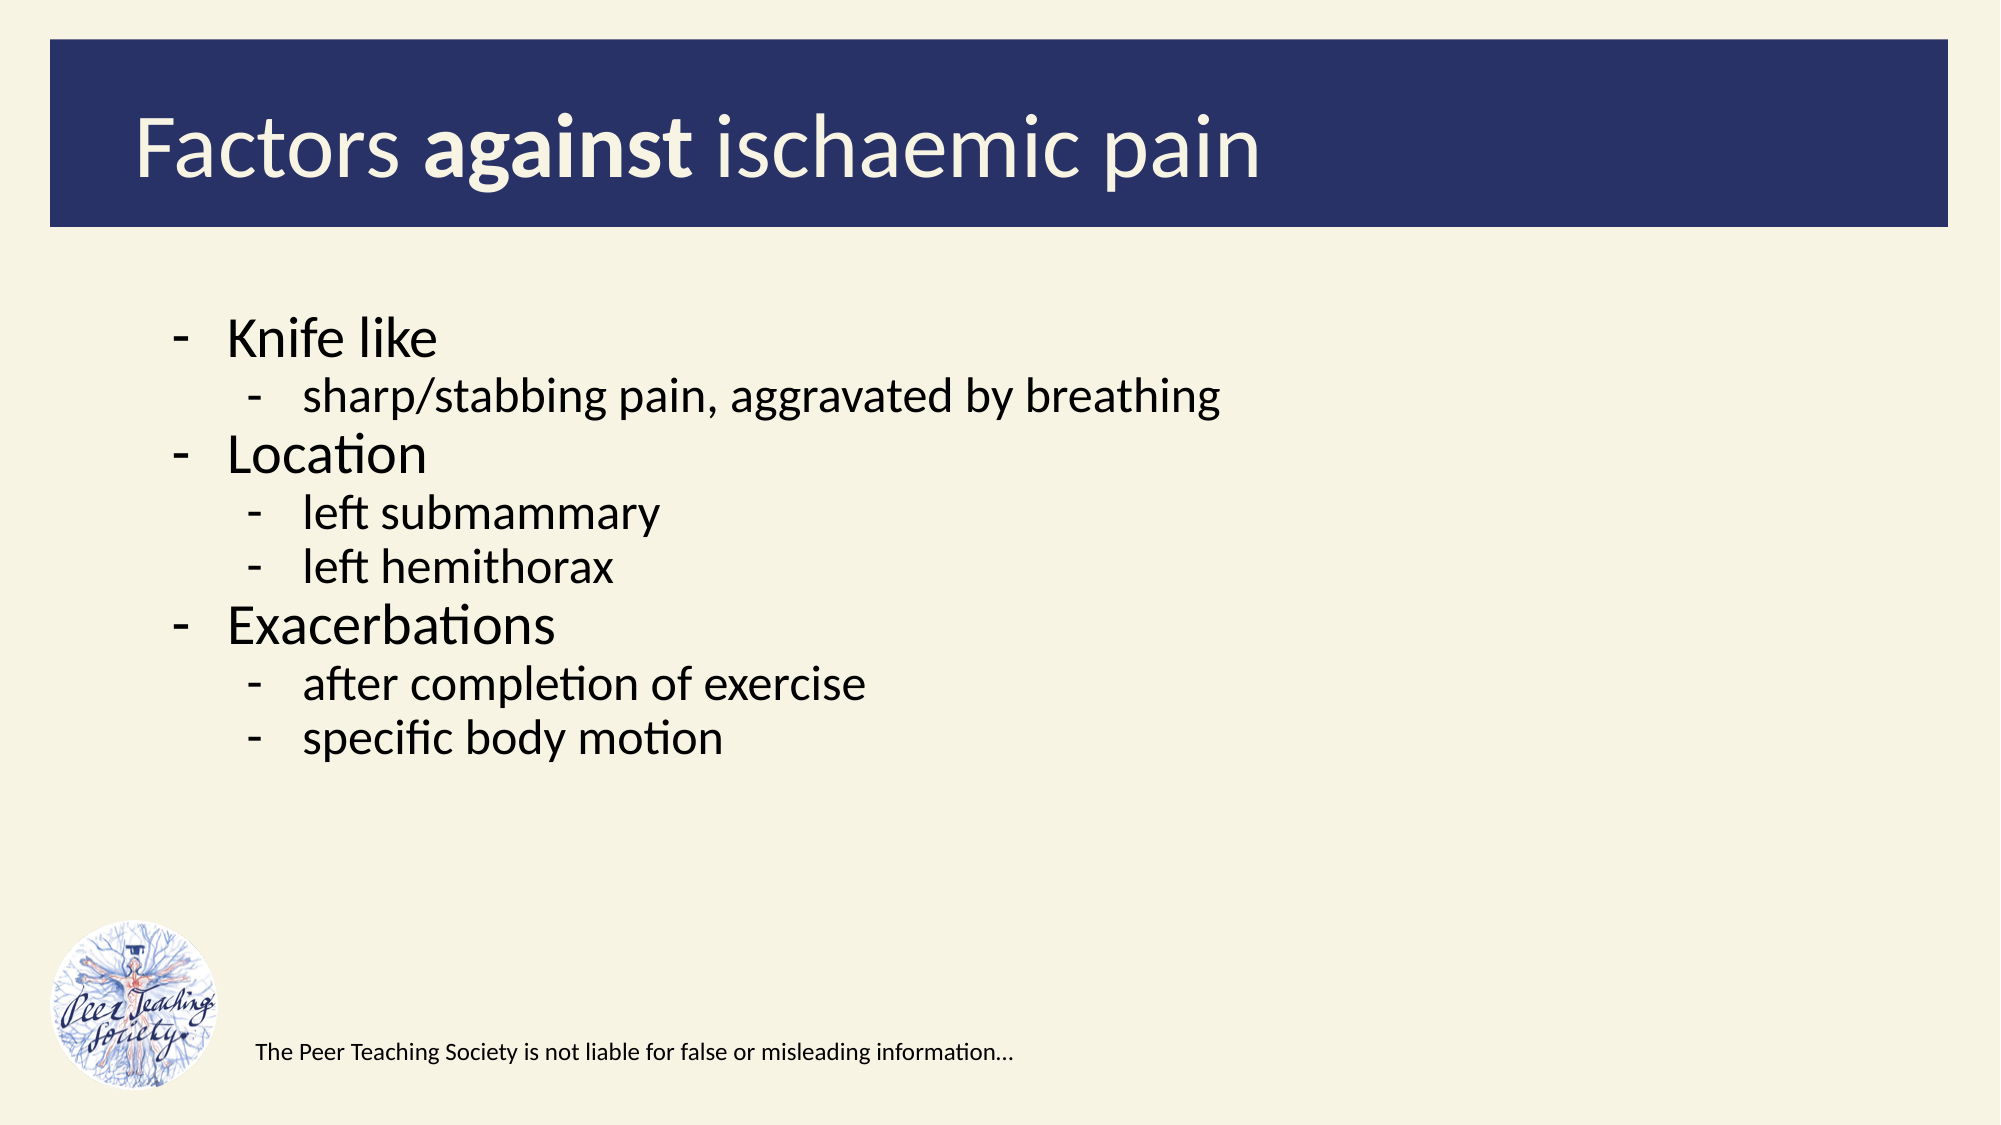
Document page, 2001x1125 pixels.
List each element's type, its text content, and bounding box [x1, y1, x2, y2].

title Factors against ischaemic pain [119, 39, 1845, 257]
picture [50, 920, 218, 1090]
text_box [50, 39, 119, 227]
text_box [1845, 39, 1948, 227]
list Knife like sharp/stabbing pain, aggravated by breathing Location left submammary left hemithorax Exacerbations after completion of exercise specific body motion [137, 299, 1863, 1014]
